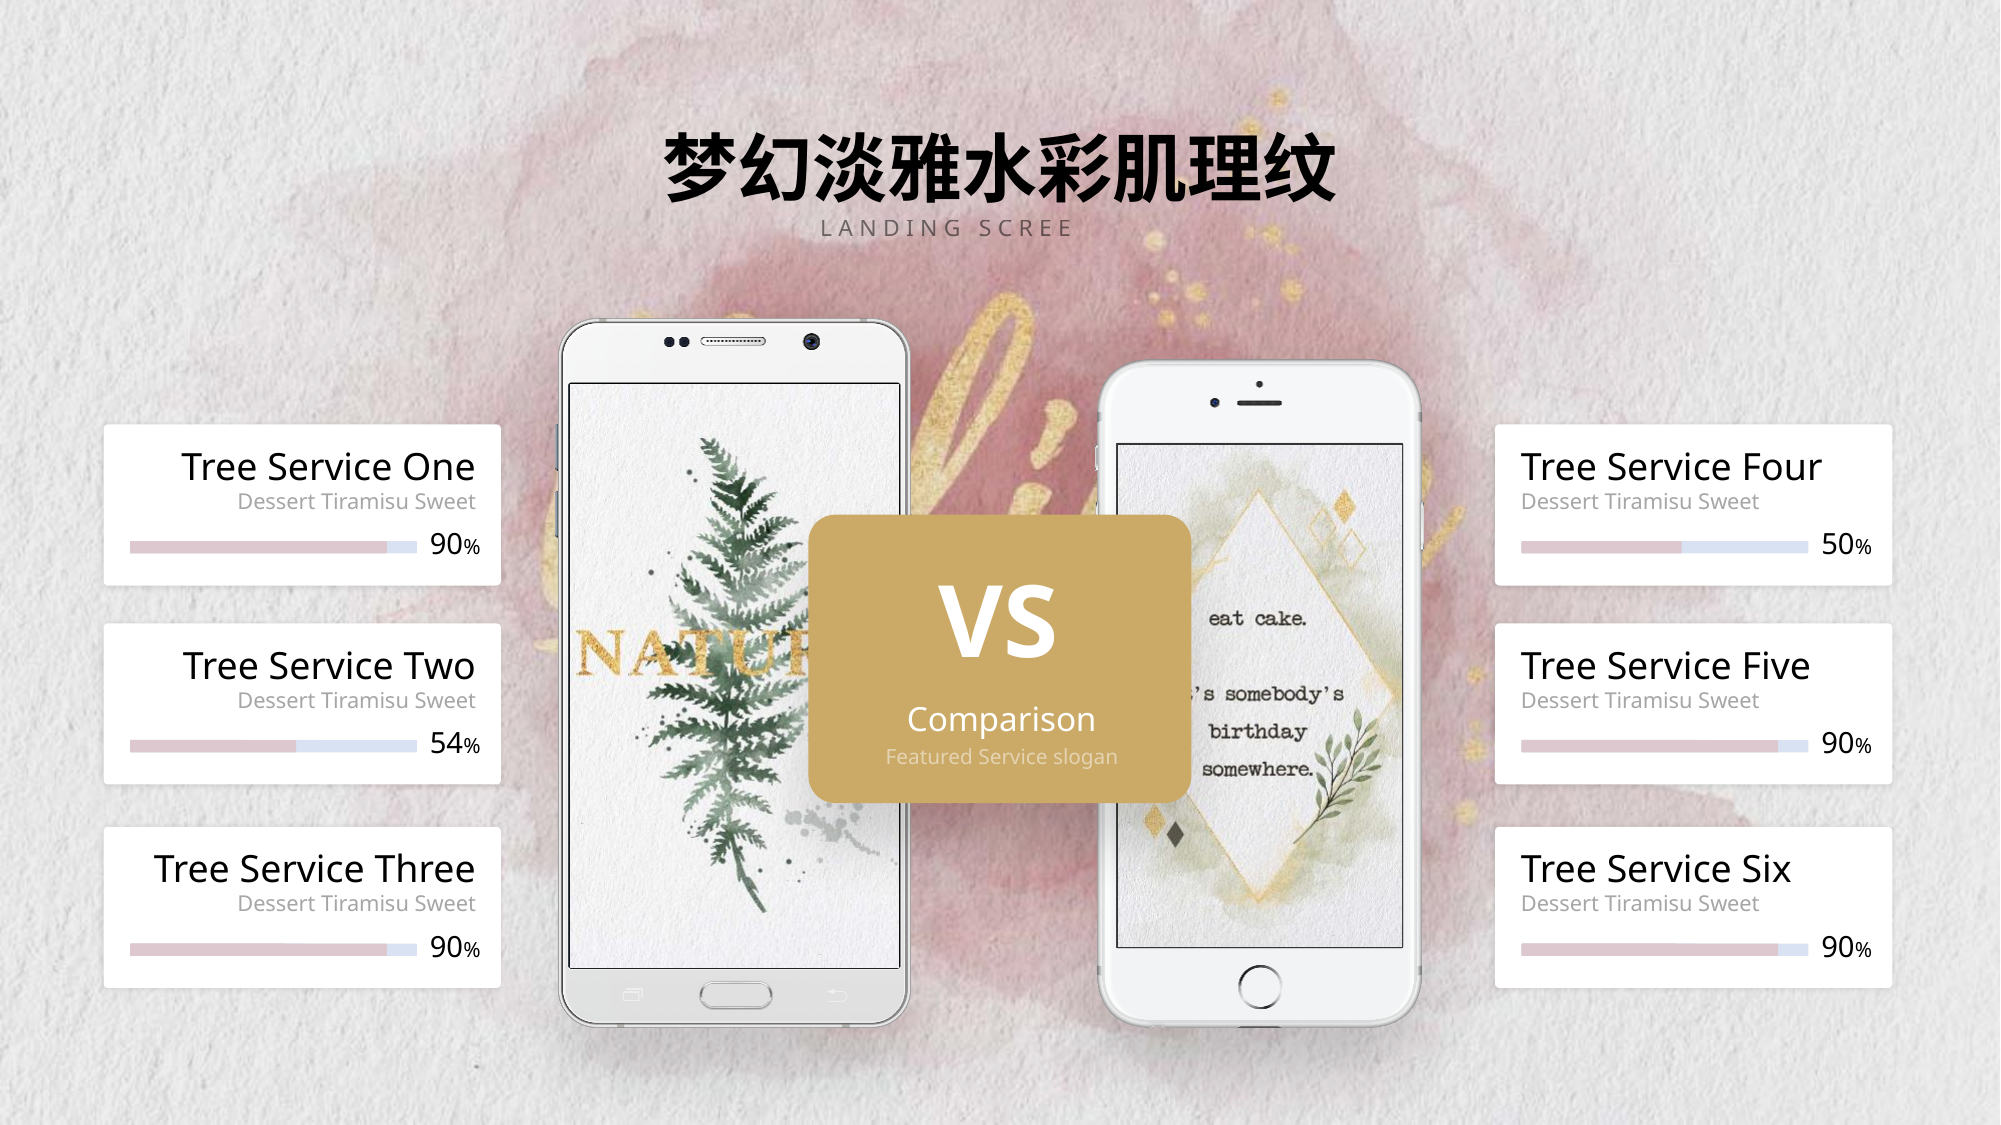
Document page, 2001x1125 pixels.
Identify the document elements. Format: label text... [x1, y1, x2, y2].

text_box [88, 424, 501, 586]
picture [0, 0, 2001, 1125]
title 梦幻淡雅水彩肌理纹 [204, 133, 1796, 209]
list LANDING SCREENSHOT [204, 209, 1796, 261]
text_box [88, 826, 501, 988]
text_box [88, 623, 501, 785]
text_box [808, 514, 1192, 804]
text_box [1495, 826, 1893, 988]
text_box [1495, 623, 1893, 785]
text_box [1495, 424, 1893, 586]
